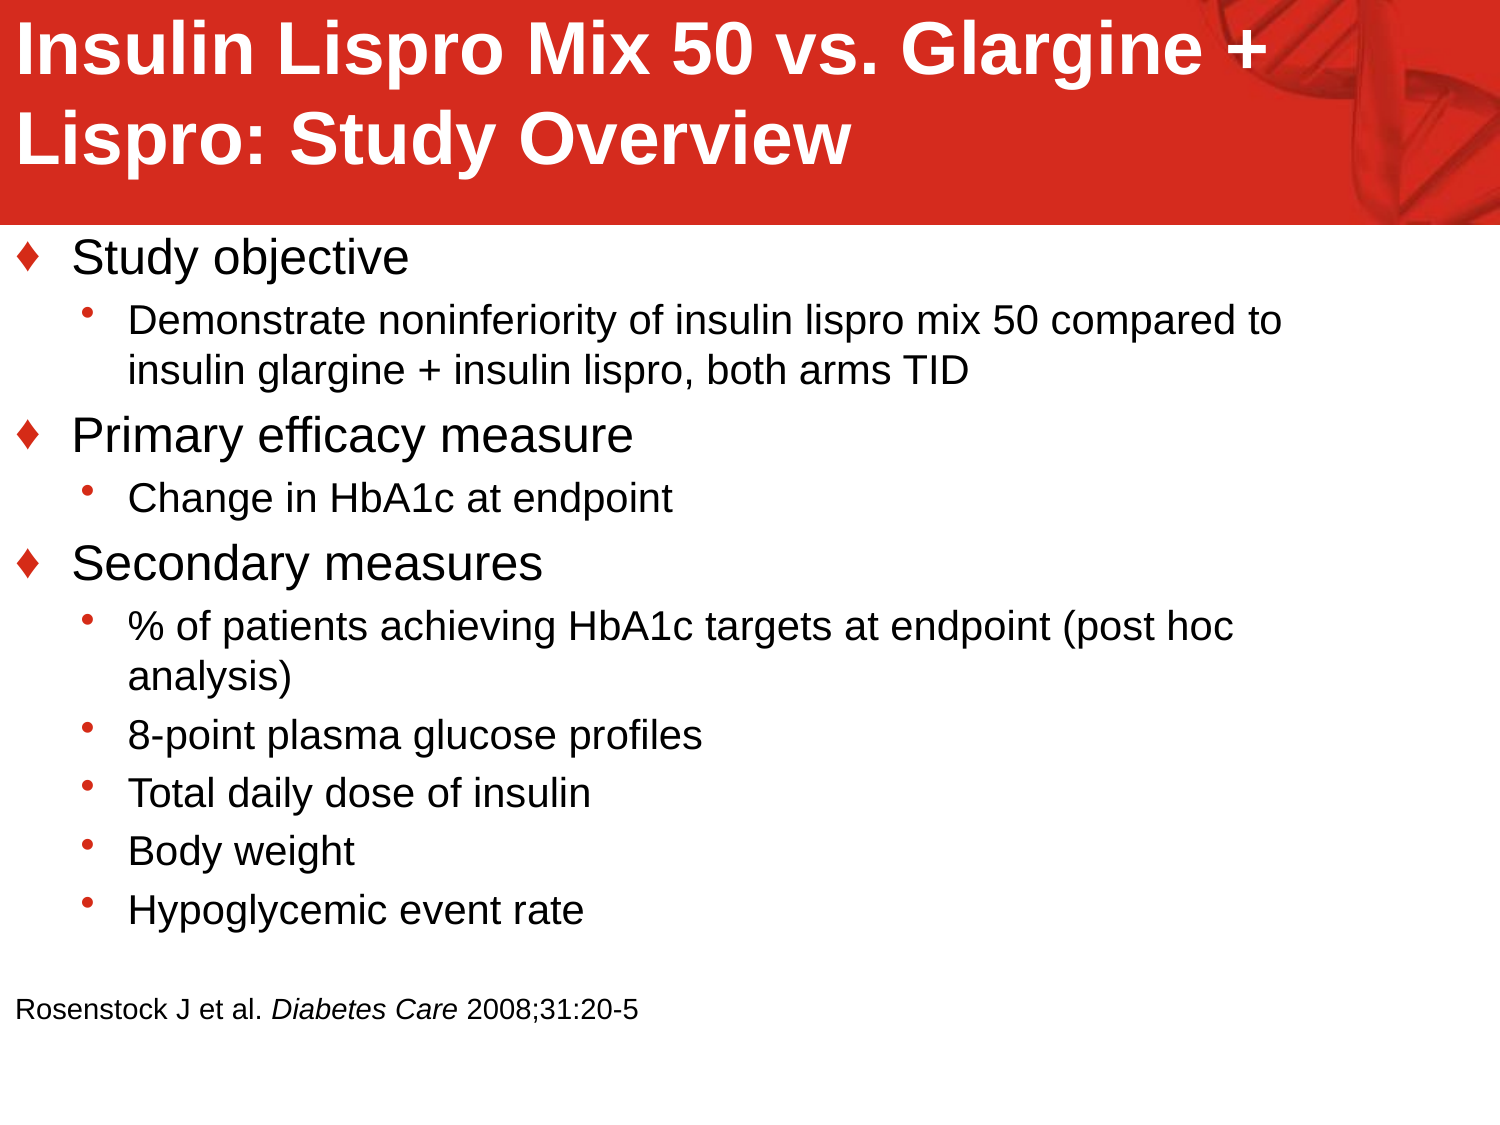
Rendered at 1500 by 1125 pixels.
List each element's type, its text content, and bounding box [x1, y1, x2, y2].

list Rosenstock J et al. Diabetes Care 2008;31:20-5 [0, 982, 1343, 1034]
picture [0, 0, 1500, 225]
list Study objective Demonstrate noninferiority of insulin lispro mix 50 compared to insulin glargine + insulin lispro, both arms TID Primary efficacy measure Change in HbA1c at endpoint Secondary measures % of patients achieving HbA1c targets at endpoint (post hoc analysis) 8-point plasma glucose profiles Total daily dose of insulin Body weight Hypoglycemic event rate [0, 216, 1350, 1044]
title Insulin Lispro Mix 50 vs. Glargine + Lispro: Study Overview [0, 0, 1350, 184]
